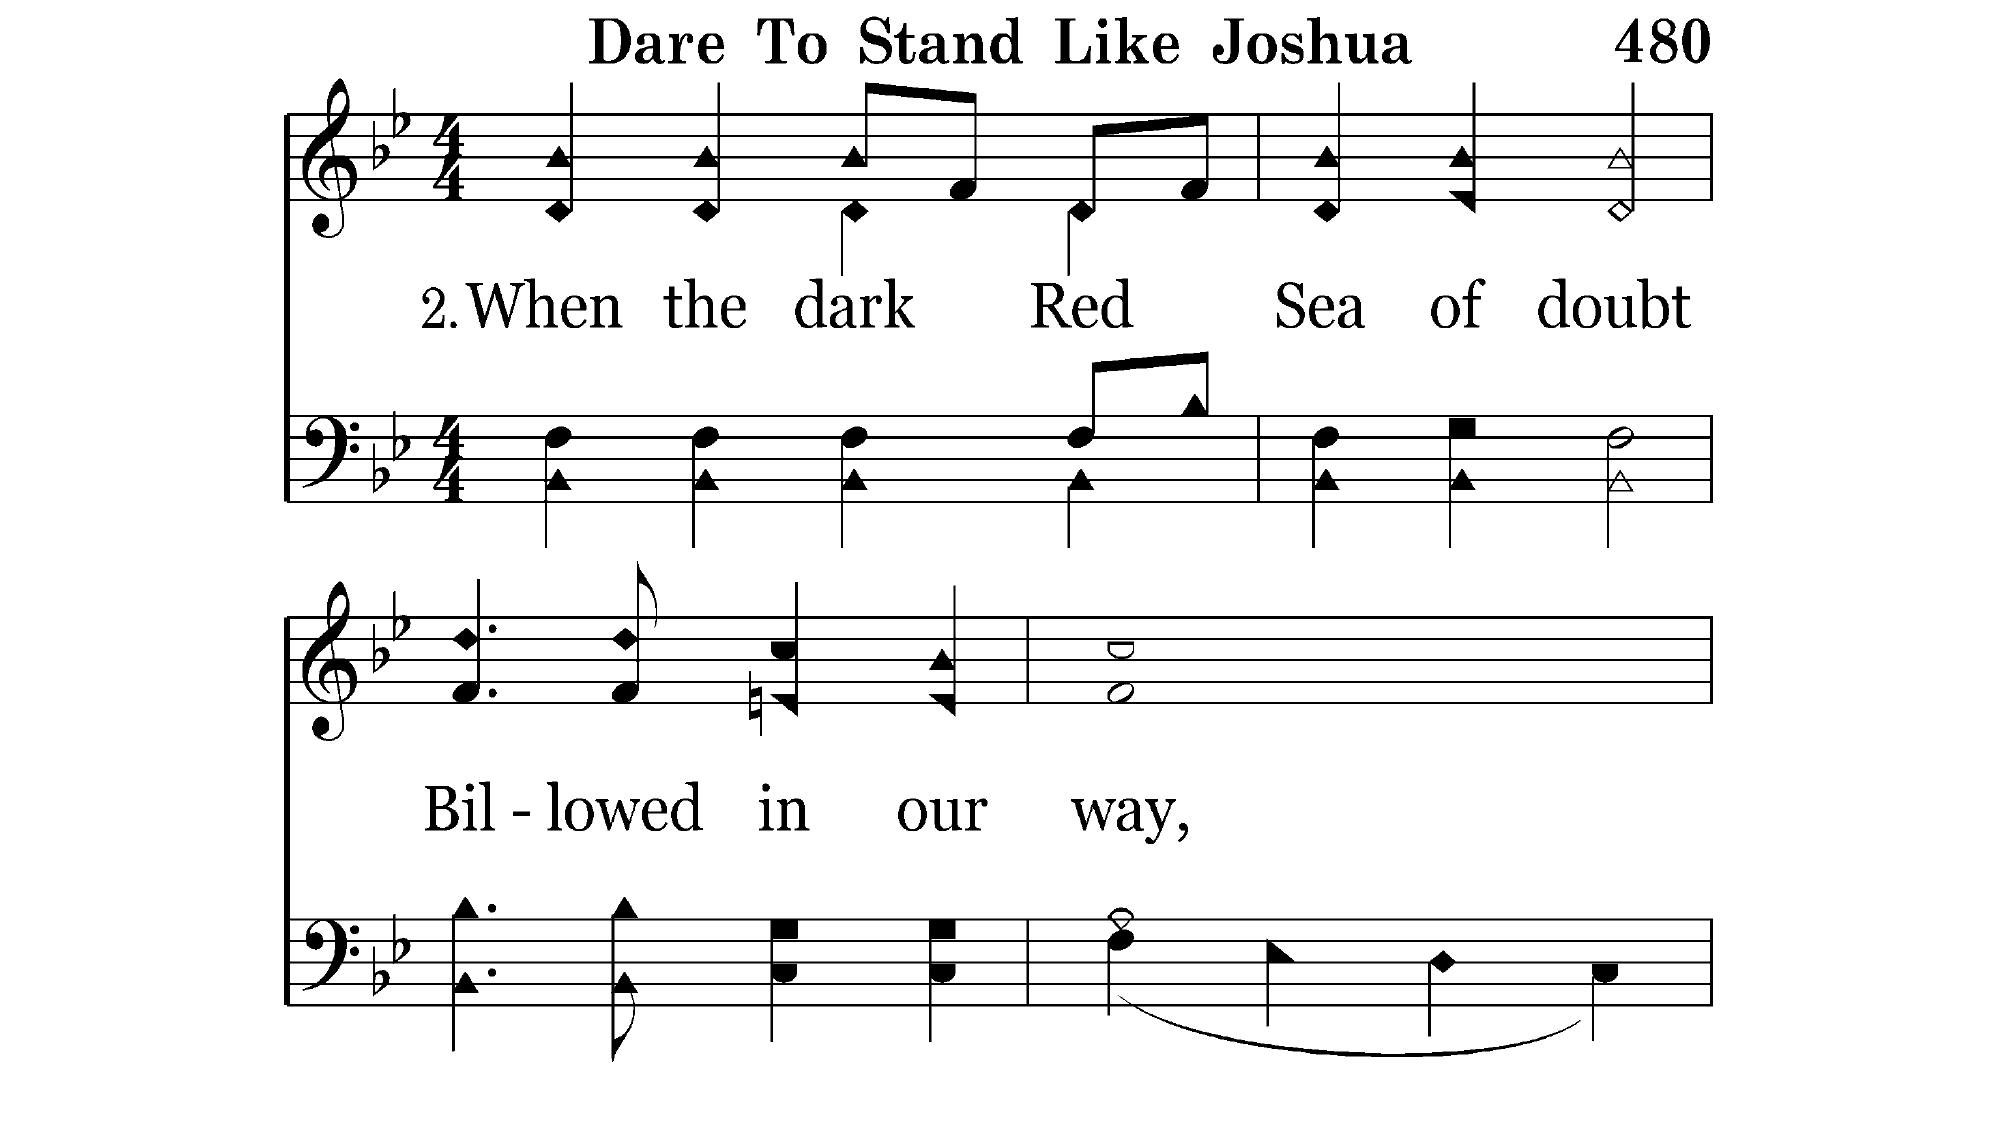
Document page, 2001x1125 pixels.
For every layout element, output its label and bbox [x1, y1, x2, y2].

picture [249, 0, 1750, 1125]
